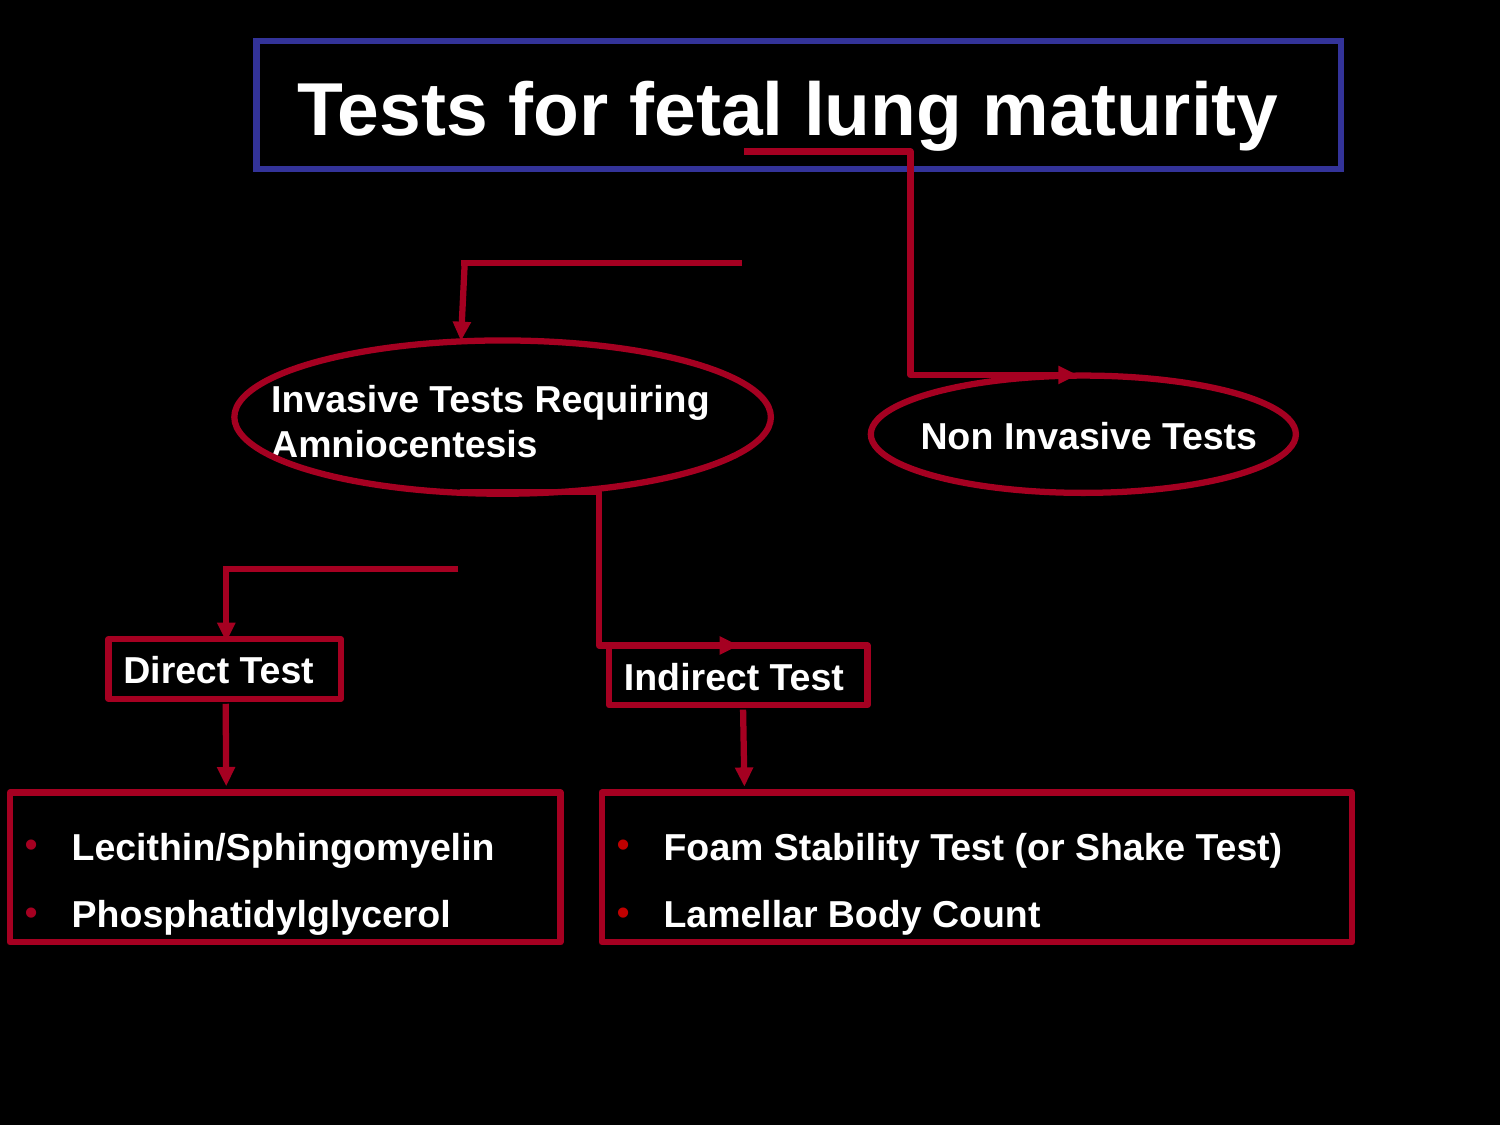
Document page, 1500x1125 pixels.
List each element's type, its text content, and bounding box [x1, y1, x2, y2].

text_box Indirect Test [609, 645, 868, 706]
text_box Direct Test [108, 639, 341, 699]
text_box Lecithin/Sphingomyelin Phosphatidylglycerol [9, 792, 561, 943]
title Tests for fetal lung maturity [253, 38, 1344, 172]
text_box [234, 340, 772, 494]
text_box Foam Stability Test (or Shake Test) Lamellar Body Count [601, 792, 1352, 943]
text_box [222, 491, 739, 646]
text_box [870, 375, 1297, 512]
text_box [460, 151, 1078, 376]
